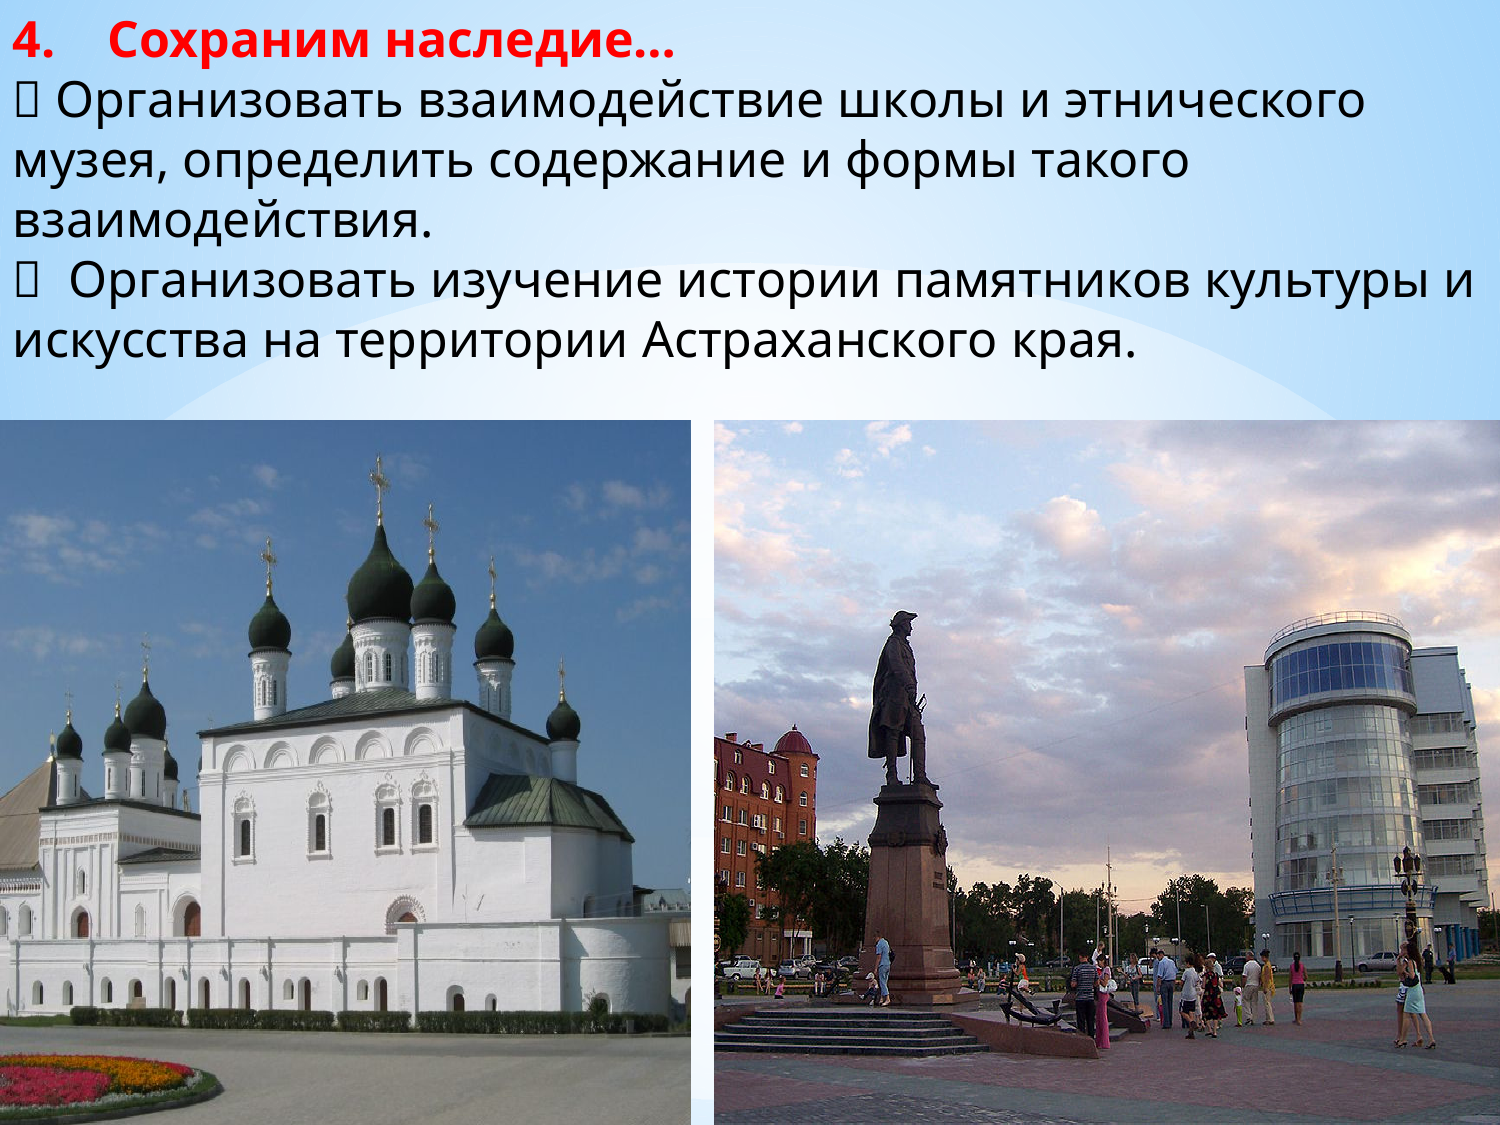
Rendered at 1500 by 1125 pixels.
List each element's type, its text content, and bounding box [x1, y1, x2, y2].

picture [714, 420, 1500, 1125]
text_box 4. Сохраним наследие…  Организовать взаимодействие школы и этнического музея, определить содержание и формы такого взаимодействия.  Организовать изучение истории памятников культуры и искусства на территории Астраханского края. [0, 0, 1500, 375]
picture [0, 420, 692, 1125]
